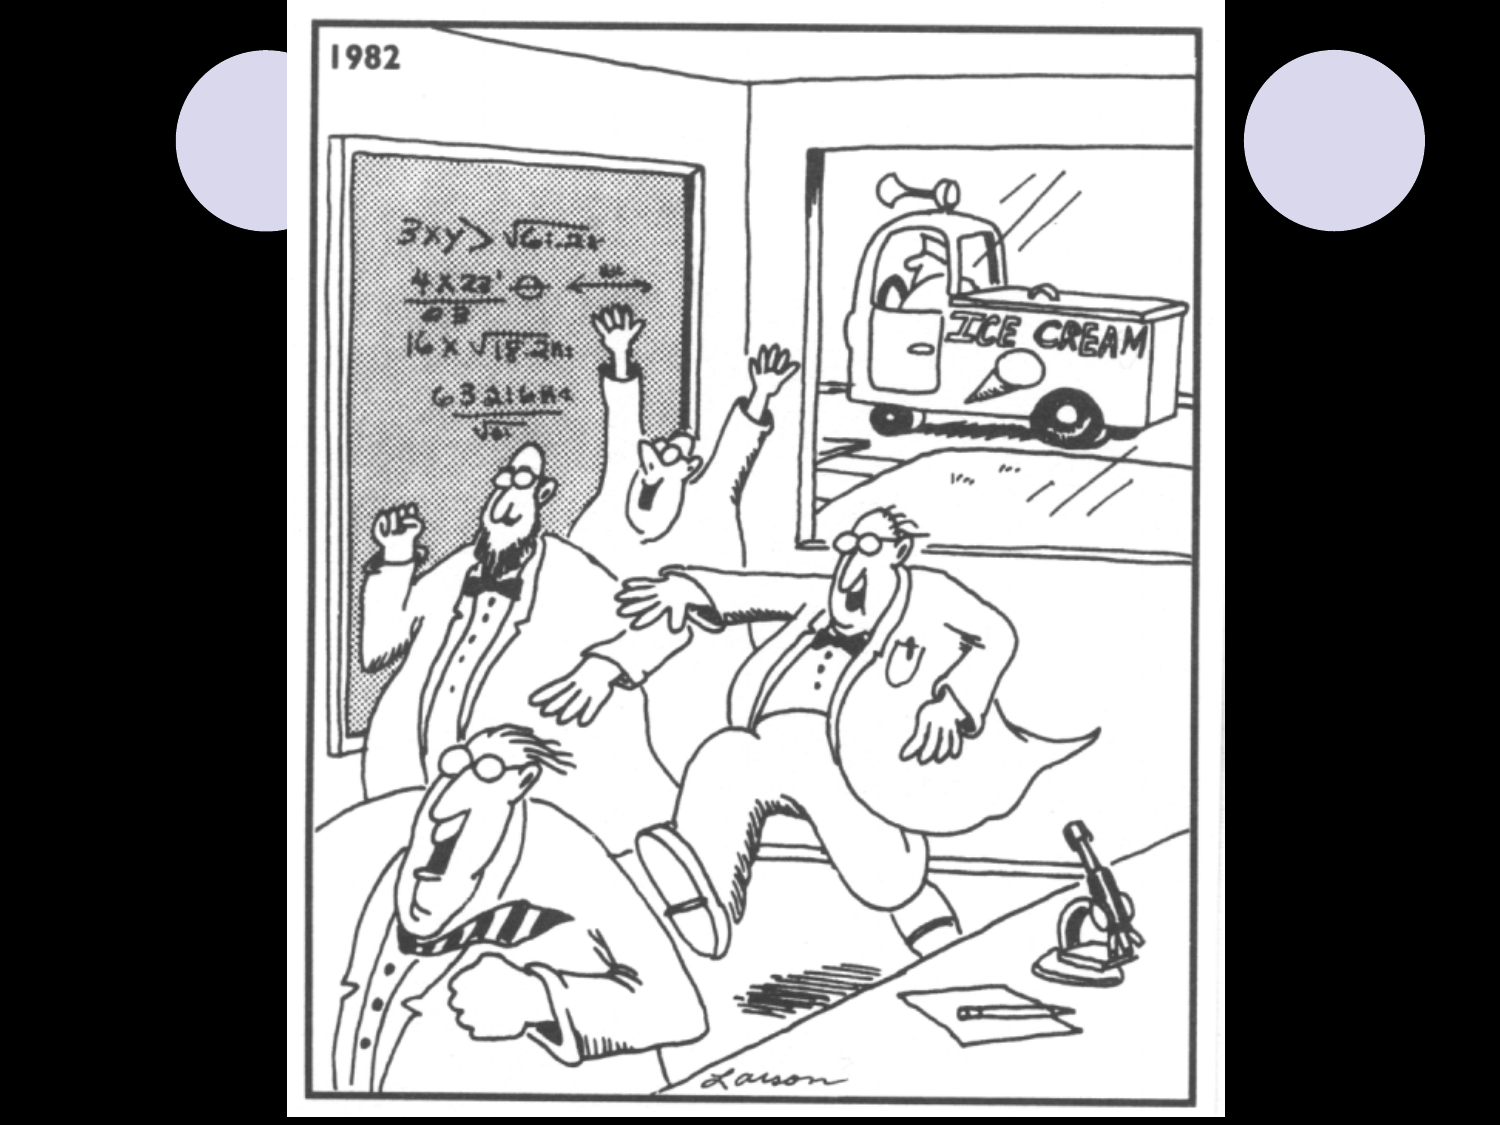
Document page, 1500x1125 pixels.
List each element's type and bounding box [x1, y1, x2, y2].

list [287, 0, 1226, 1117]
